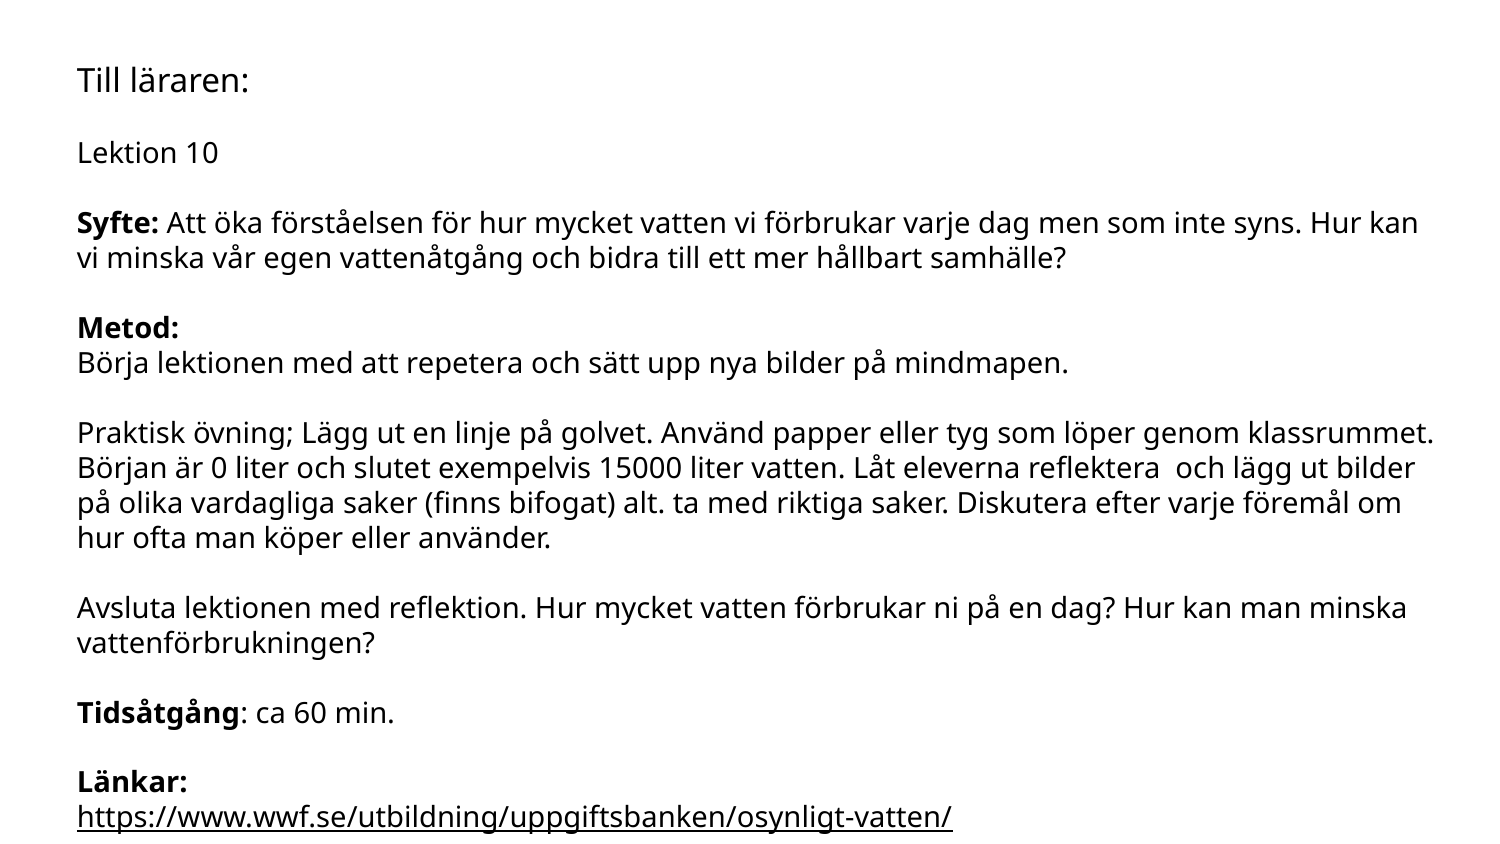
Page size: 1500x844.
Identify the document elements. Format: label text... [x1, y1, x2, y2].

text_box Till läraren: Lektion 10 Syfte: Att öka förståelsen för hur mycket vatten vi förbrukar varje dag men som inte syns. Hur kan vi minska vår egen vattenåtgång och bidra till ett mer hållbart samhälle? Metod: Börja lektionen med att repetera och sätt upp nya bilder på mindmapen. Praktisk övning; Lägg ut en linje på golvet. Använd papper eller tyg som löper genom klassrummet. Början är 0 liter och slutet exempelvis 15000 liter vatten. Låt eleverna reflektera och lägg ut bilder på olika vardagliga saker (finns bifogat) alt. ta med riktiga saker. Diskutera efter varje föremål om hur ofta man köper eller använder. Avsluta lektionen med reflektion. Hur mycket vatten förbrukar ni på en dag? Hur kan man minska vattenförbrukningen? Tidsåtgång: ca 60 min. Länkar: https://www.wwf.se/utbildning/uppgiftsbanken/osynligt-vatten/ [61, 44, 1454, 844]
